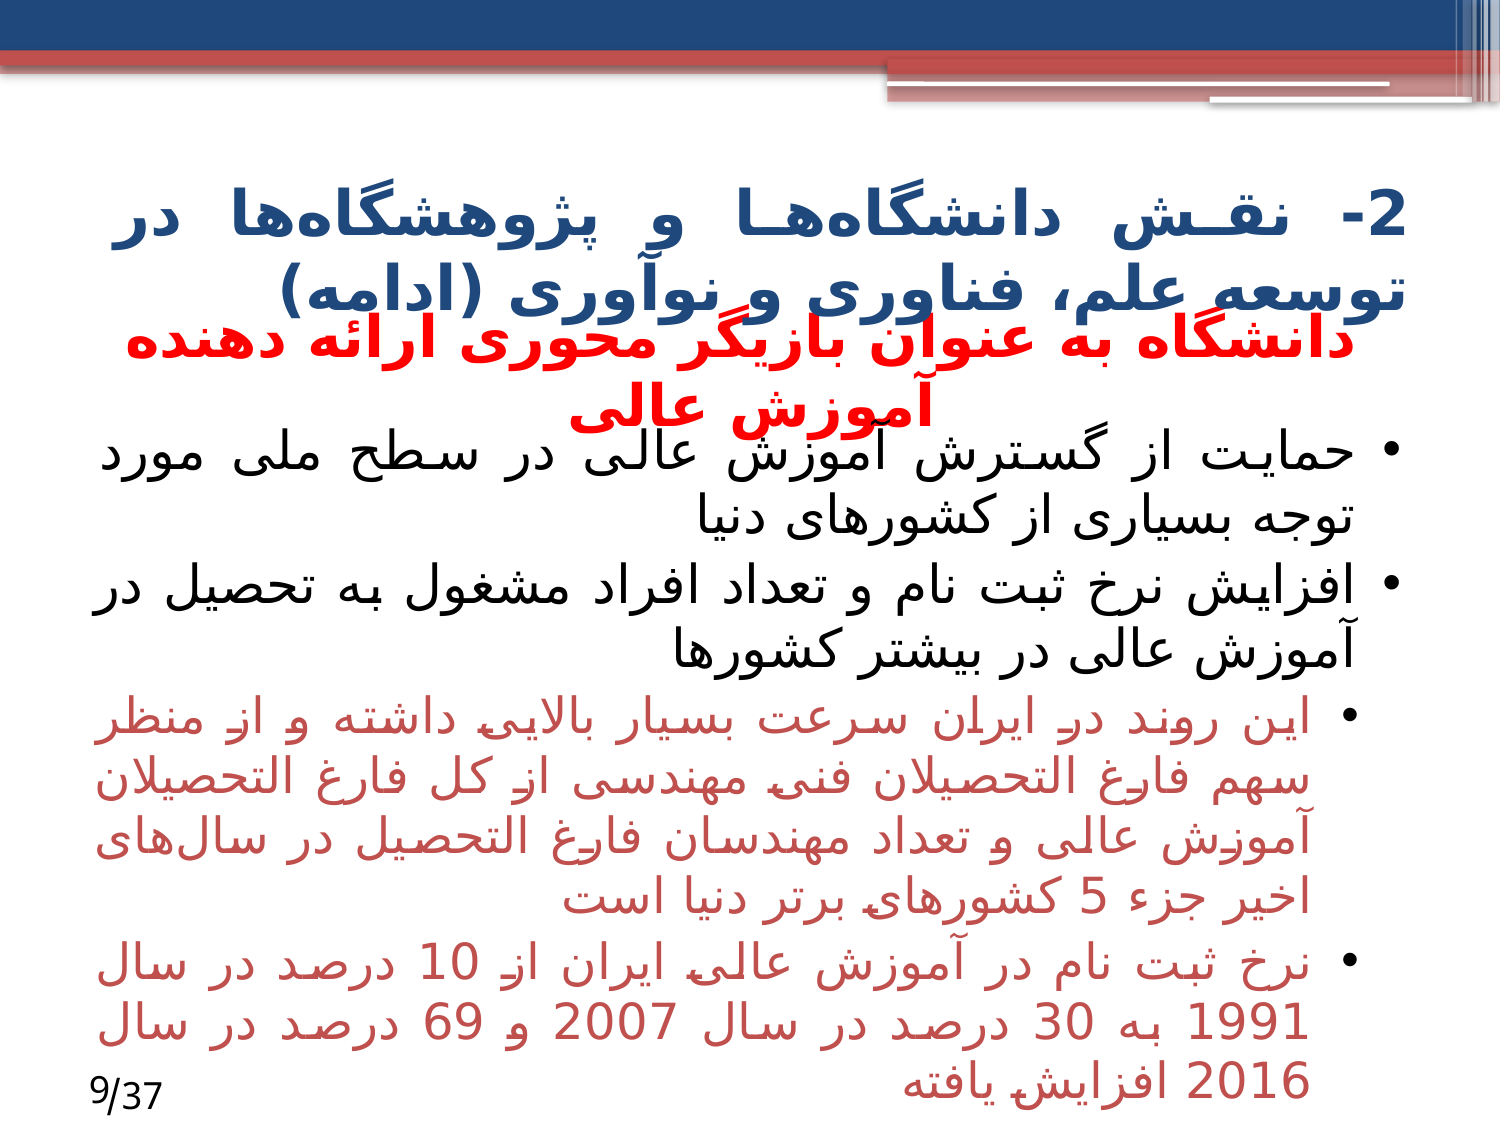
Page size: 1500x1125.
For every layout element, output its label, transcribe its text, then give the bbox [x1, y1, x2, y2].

title دانشگاه به عنوان بازیگر محوری ارائه دهنده آموزش عالی [76, 281, 1427, 408]
text_box 37/ [0, 1064, 188, 1125]
list حمایت از گسترش آموزش عالی در سطح ملی مورد توجه بسیاری از کشورهای دنیا افزایش نرخ ثبت نام و تعداد افراد مشغول به تحصیل در آموزش عالی در بیشتر کشورها این روند در ایران سرعت بسیار بالایی داشته و از منظر سهم فارغ التحصیلان فنی مهندسی از کل فارغ التحصیلان آموزش عالی و تعداد مهندسان فارغ التحصیل در سال‌های اخیر جزء 5 کشورهای برتر دنیا است نرخ ثبت نام در آموزش عالی ایران از 10 درصد در سال 1991 به 30 درصد در سال 2007 و 69 درصد در سال 2016 افزایش یافته [76, 408, 1427, 1118]
text_box 2- نقش دانشگاه‌ها و پژوهشگاه‌ها در توسعه علم، فناوری و نوآوری (ادامه) [74, 160, 1425, 336]
